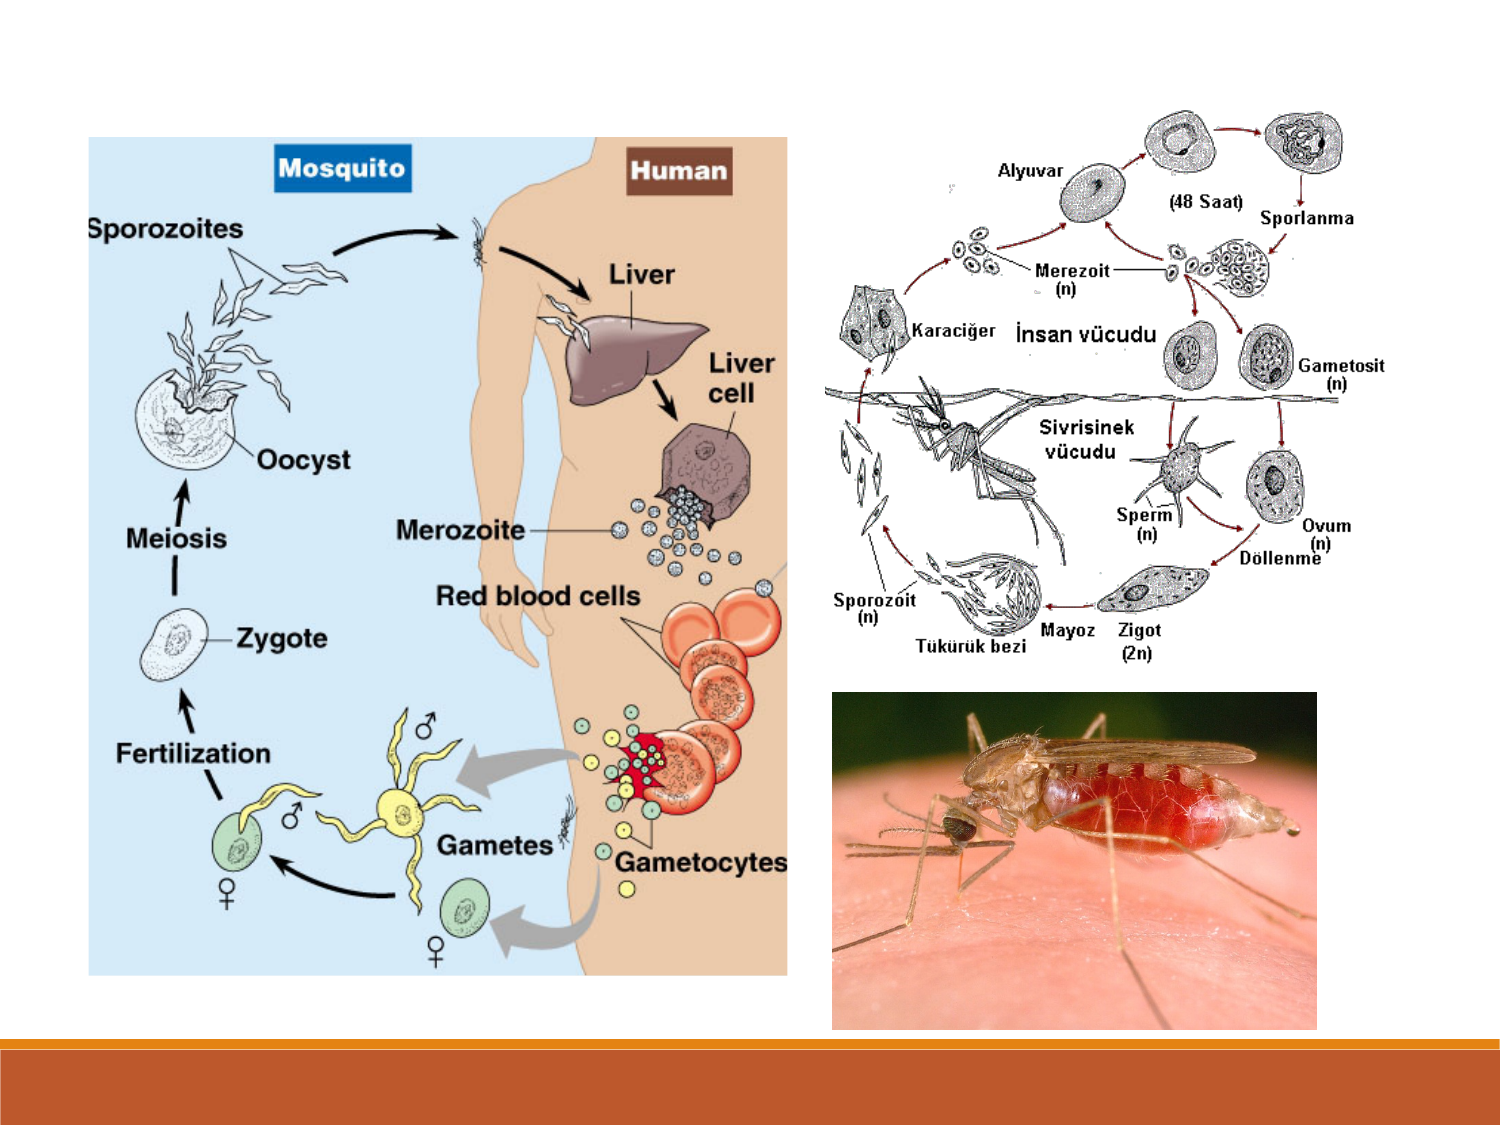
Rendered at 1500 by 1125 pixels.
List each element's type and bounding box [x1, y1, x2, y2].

picture [832, 691, 1318, 1030]
picture [87, 136, 788, 977]
picture [824, 101, 1391, 670]
